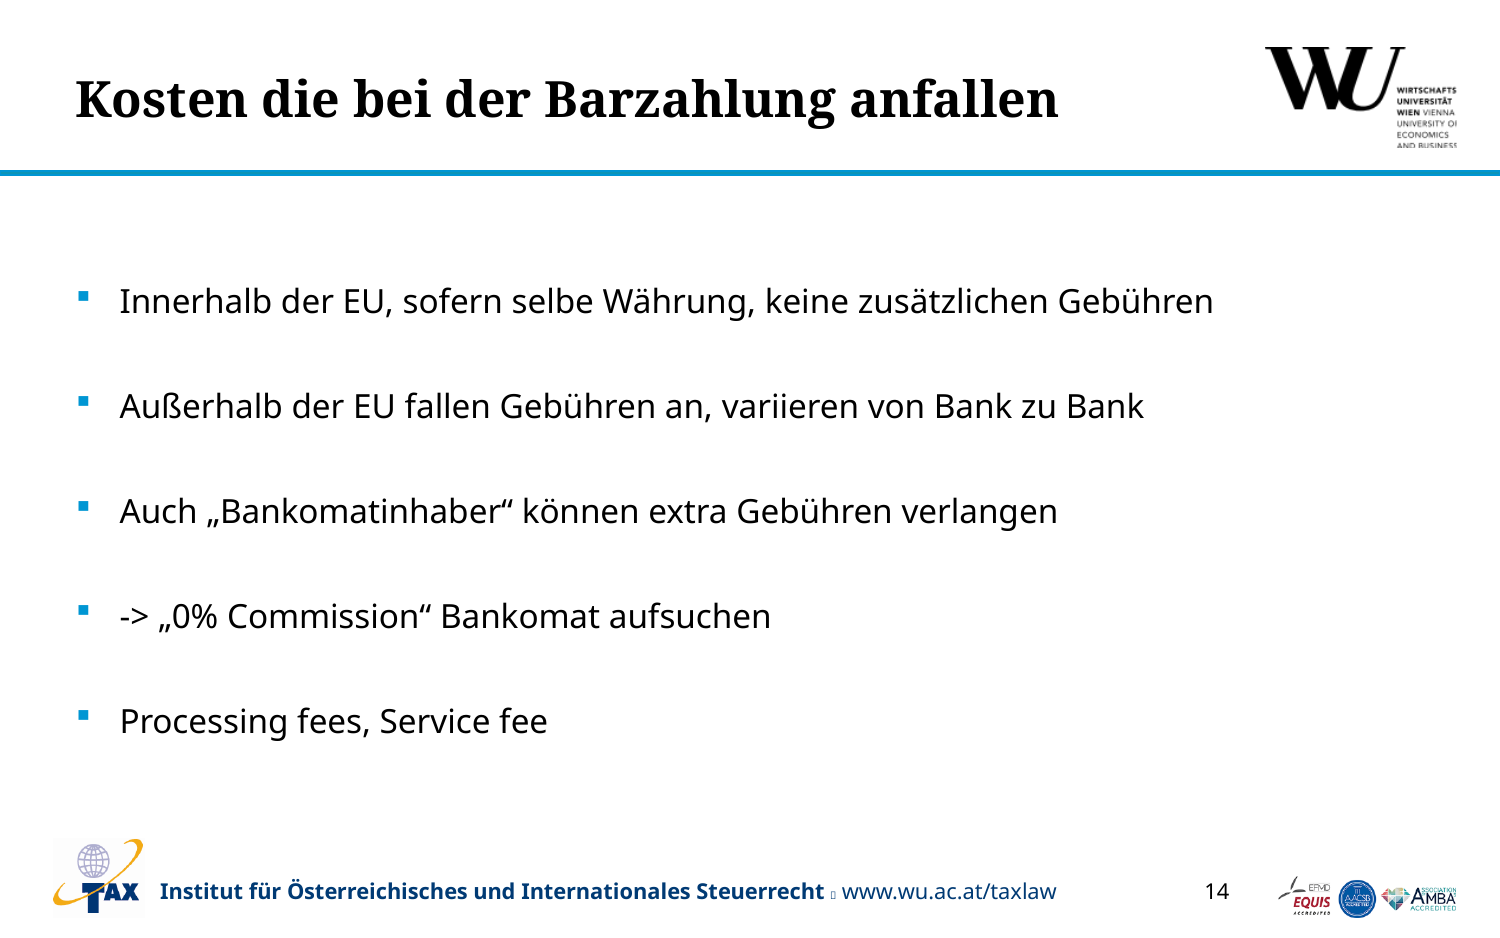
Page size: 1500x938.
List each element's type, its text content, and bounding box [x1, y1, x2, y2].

title Kosten die bei der Barzahlung anfallen [75, 22, 1198, 172]
slide_number 14 [1189, 870, 1299, 913]
picture [53, 838, 145, 918]
list Innerhalb der EU, sofern selbe Währung, keine zusätzlichen Gebühren Außerhalb der EU fallen Gebühren an, variieren von Bank zu Bank Auch „Bankomatinhaber“ können extra Gebühren verlangen -> „0% Commission“ Bankomat aufsuchen Processing fees, Service fee [75, 220, 1349, 853]
picture [1278, 876, 1456, 918]
